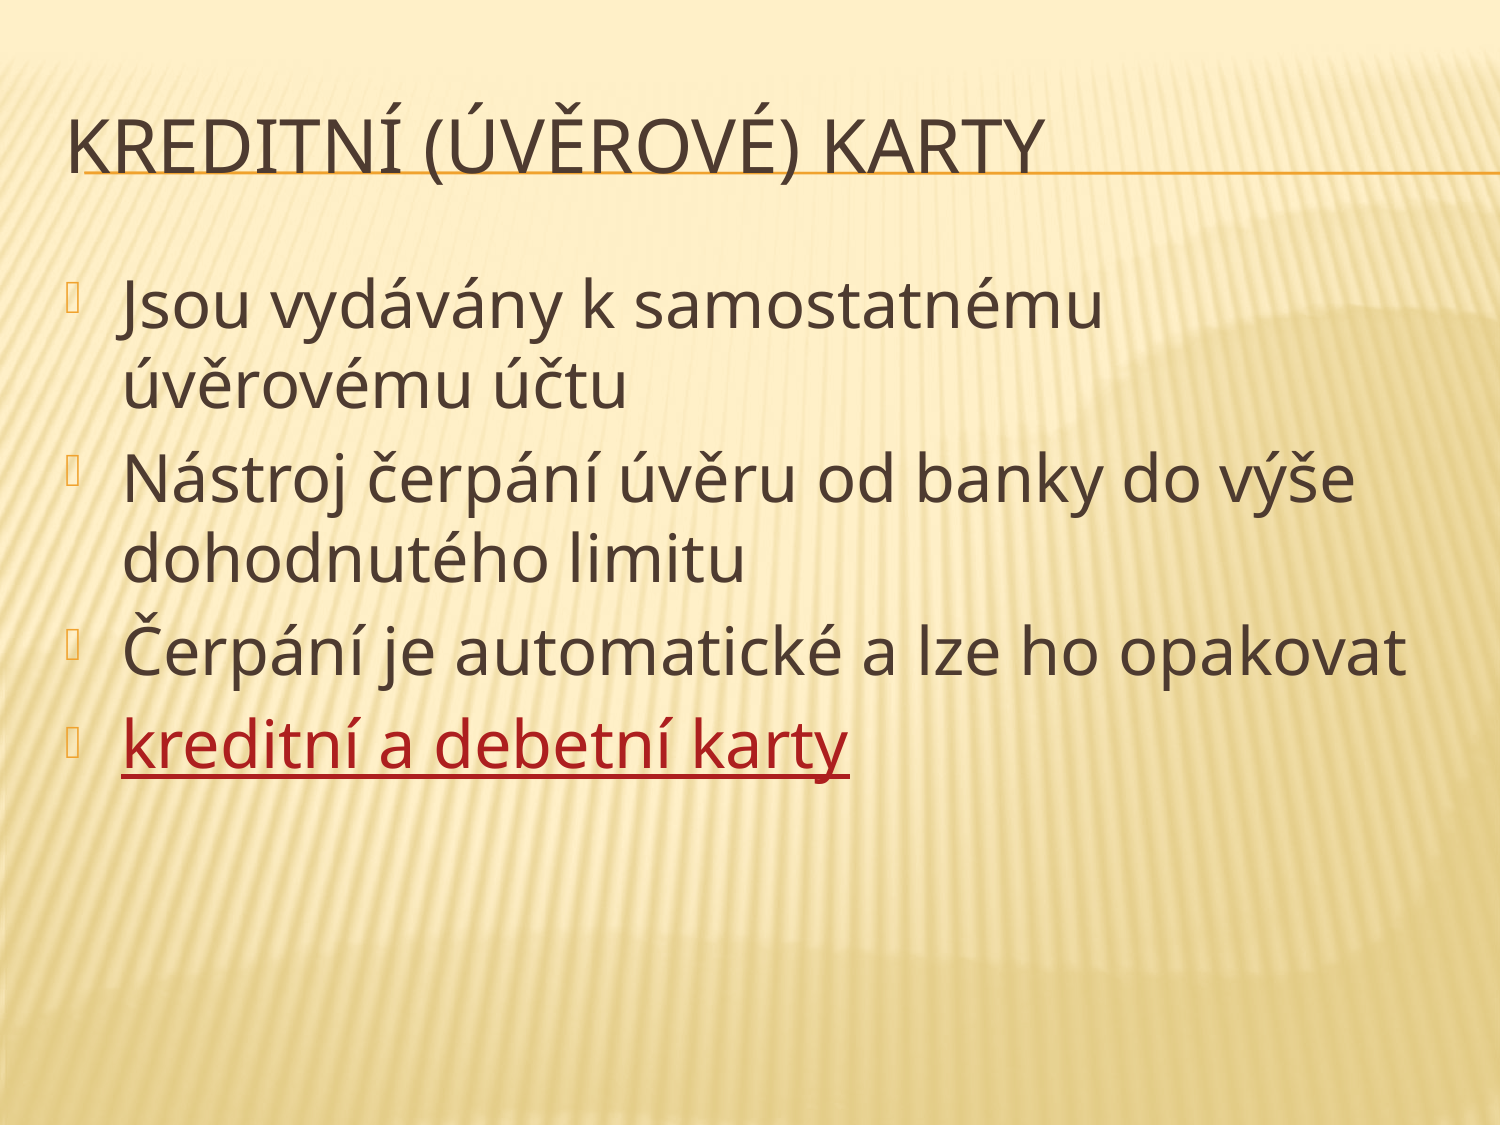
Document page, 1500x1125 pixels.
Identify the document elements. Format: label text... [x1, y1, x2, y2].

list Jsou vydávány k samostatnému úvěrovému účtu Nástroj čerpání úvěru od banky do výše dohodnutého limitu Čerpání je automatické a lze ho opakovat kreditní a debetní karty [50, 254, 1475, 998]
title Kreditní (úvěrové) karty [50, 75, 1475, 213]
